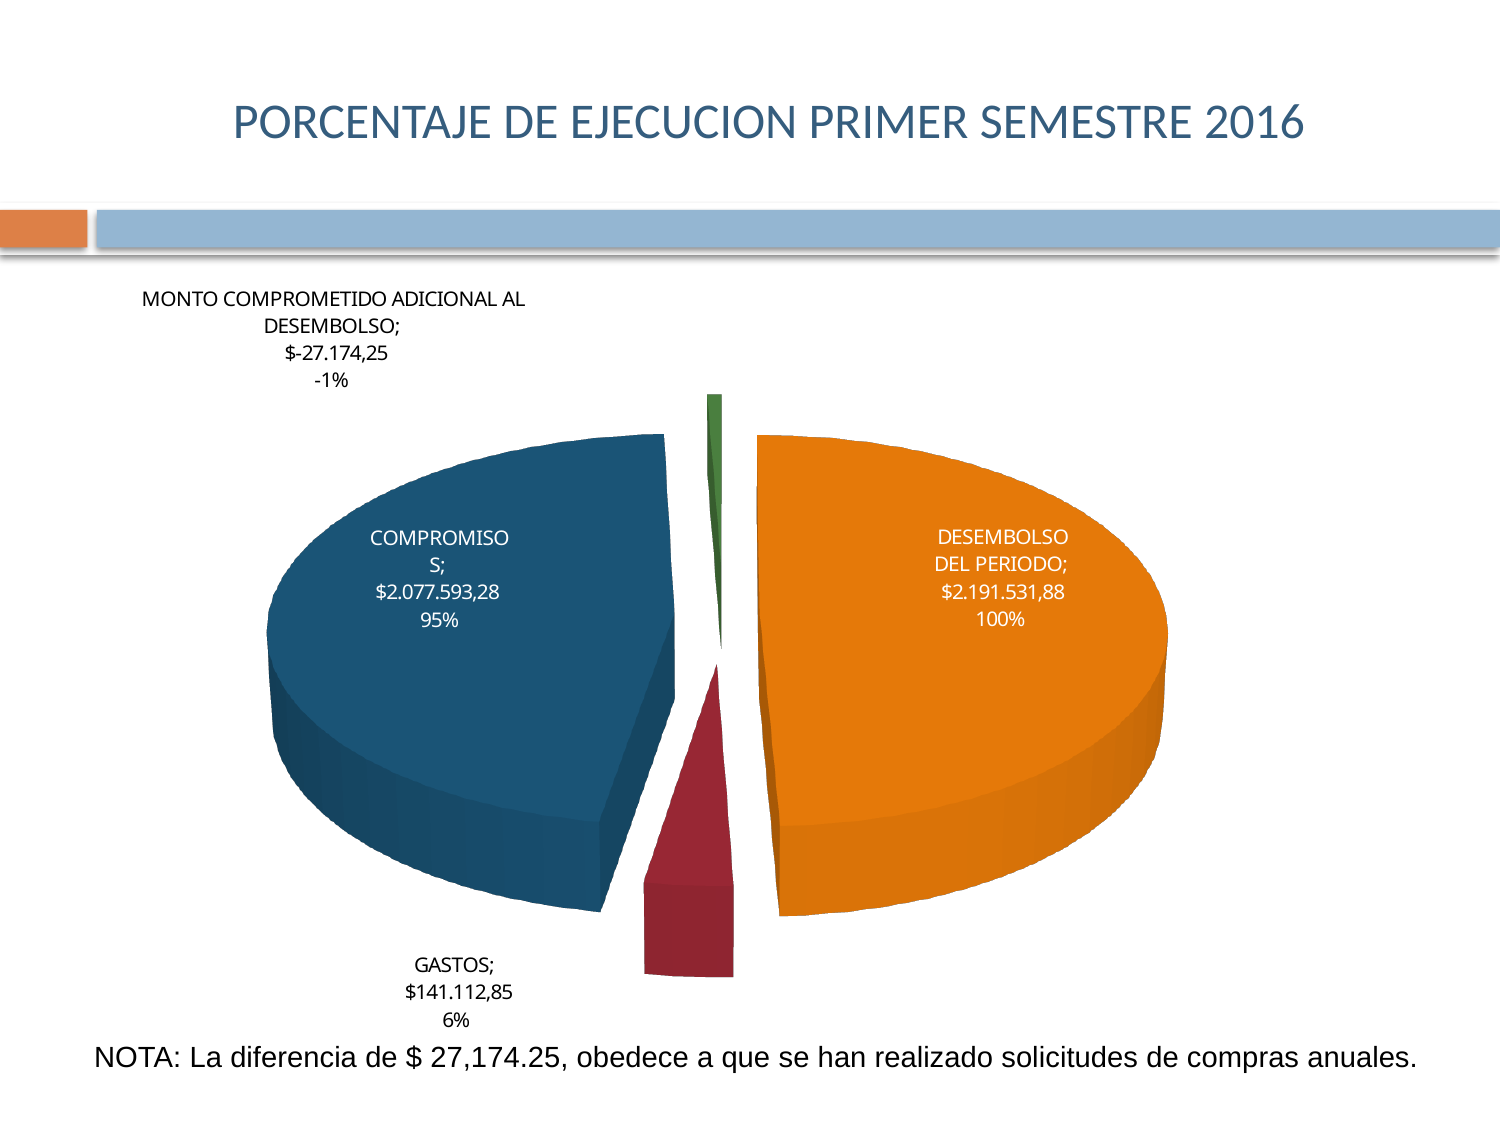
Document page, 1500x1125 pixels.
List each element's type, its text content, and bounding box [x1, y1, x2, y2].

text_box NOTA: La diferencia de $ 27,174.25, obedece a que se han realizado solicitudes de compras anuales. [79, 1034, 1438, 1082]
title PORCENTAJE DE EJECUCION PRIMER SEMESTRE 2016 [100, 37, 1439, 201]
chart [100, 278, 1353, 1059]
